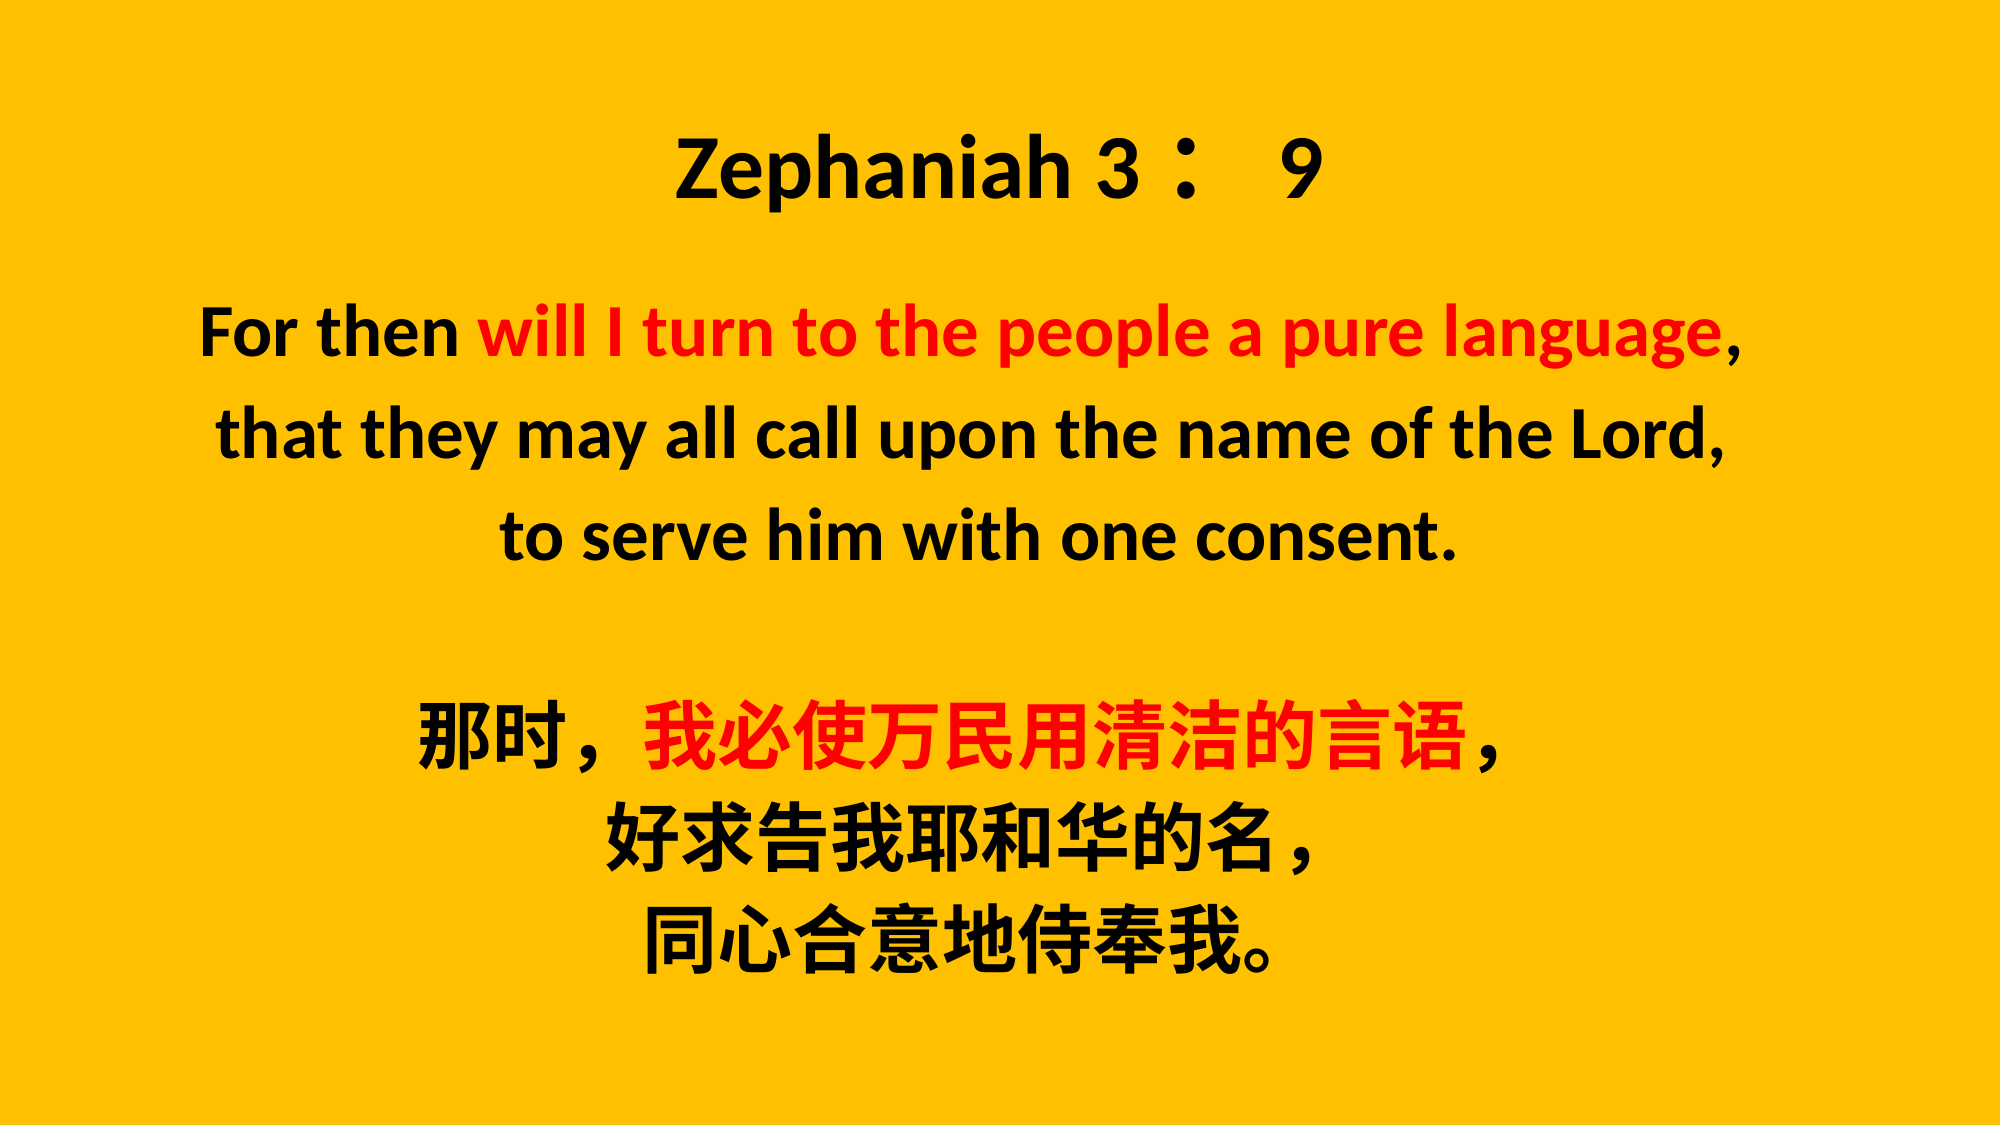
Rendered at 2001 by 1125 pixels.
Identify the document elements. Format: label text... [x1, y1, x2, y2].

title Zephaniah 3：9 [137, 59, 1863, 278]
list For then will I turn to the people a pure language, that they may all call upon the name of the Lord, to serve him with one consent. 那时，我必使万民用清洁的言语， 好求告我耶和华的名， 同心合意地侍奉我。 [117, 284, 1843, 998]
